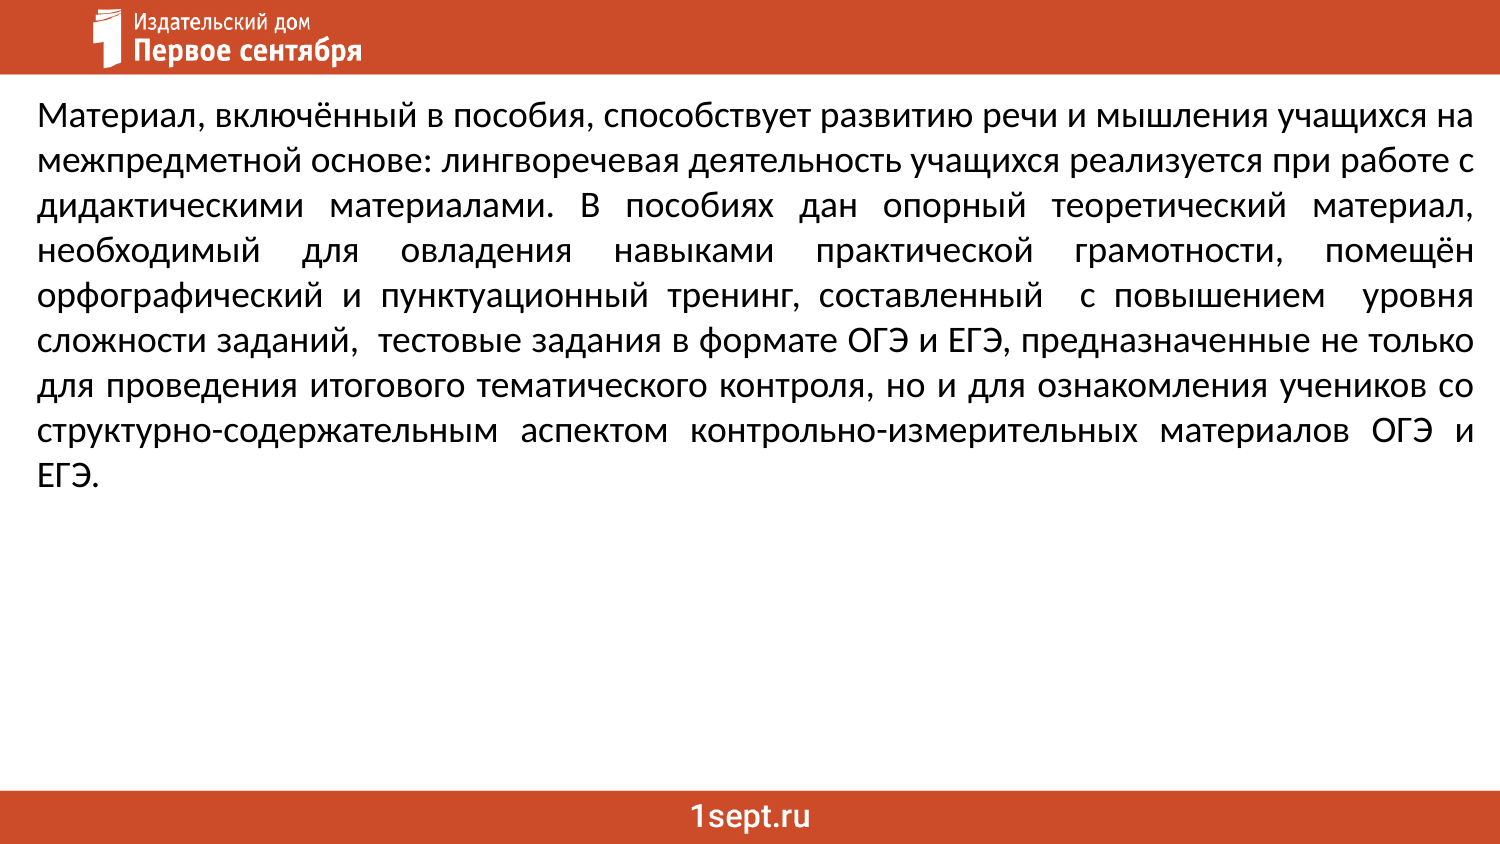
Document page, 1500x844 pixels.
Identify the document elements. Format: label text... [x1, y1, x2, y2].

picture [0, 0, 1500, 844]
text_box Материал, включённый в пособия, способствует развитию речи и мышления учащихся на межпредметной основе: лингворечевая деятельность учащихся реализуется при работе с дидактическими материалами. В пособиях дан опорный теоретический материал, необходимый для овладения навыками практической грамотности, помещён орфографический и пунктуационный тренинг, составленный с повышением уровня сложности заданий, тестовые задания в формате ОГЭ и ЕГЭ, предназначенные не только для проведения итогового тематического контроля, но и для ознакомления учеников со структурно-содержательным аспектом контрольно-измерительных материалов ОГЭ и ЕГЭ. [21, 82, 1491, 503]
